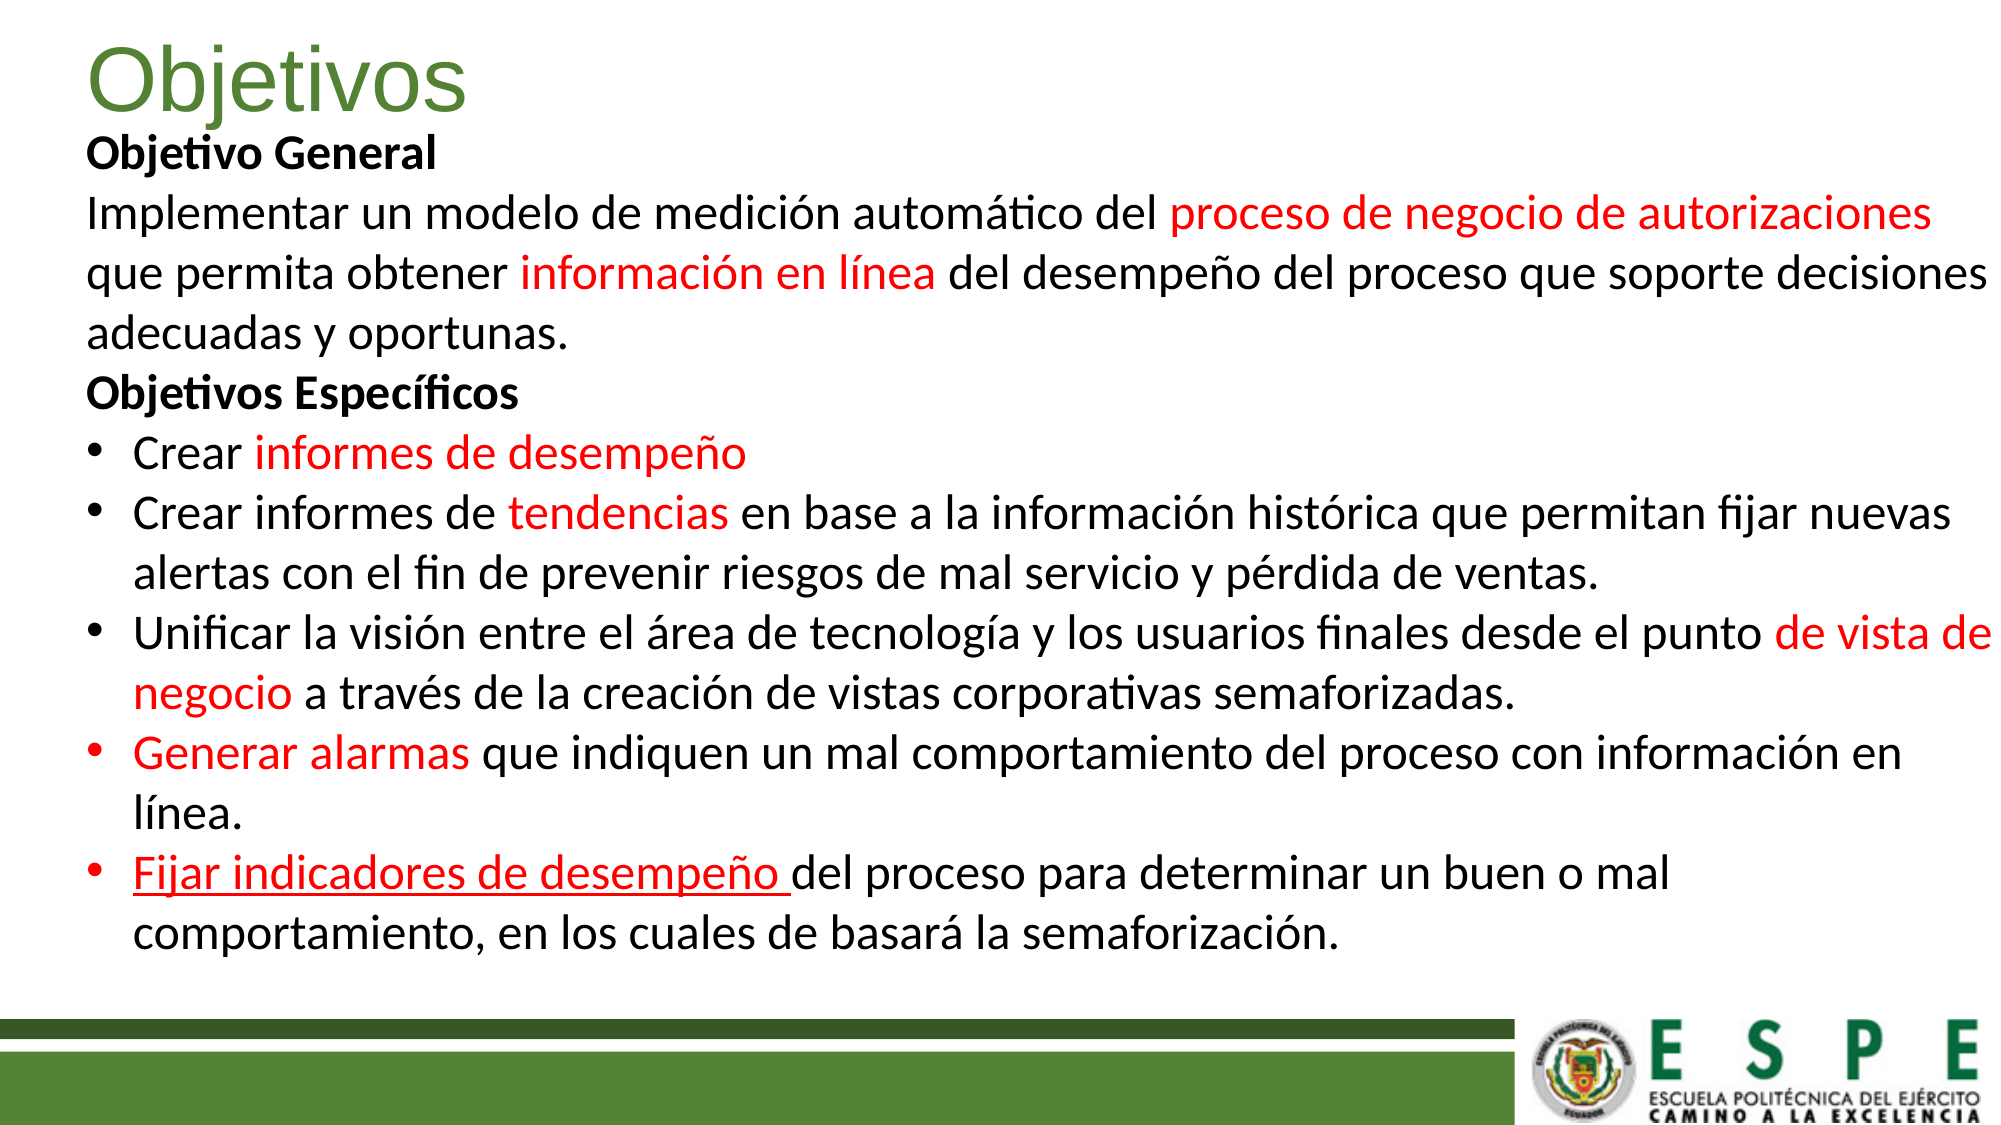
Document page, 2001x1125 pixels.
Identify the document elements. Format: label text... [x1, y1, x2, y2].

title Objetivos [71, 15, 1797, 112]
text_box Objetivo General Implementar un modelo de medición automático del proceso de negocio de autorizaciones que permita obtener información en línea del desempeño del proceso que soporte decisiones adecuadas y oportunas. Objetivos Específicos Crear informes de desempeño Crear informes de tendencias en base a la información histórica que permitan fijar nuevas alertas con el fin de prevenir riesgos de mal servicio y pérdida de ventas. Unificar la visión entre el área de tecnología y los usuarios finales desde el punto de vista de negocio a través de la creación de vistas corporativas semaforizadas. Generar alarmas que indiquen un mal comportamiento del proceso con información en línea. Fijar indicadores de desempeño del proceso para determinar un buen o mal comportamiento, en los cuales de basará la semaforización. [71, 112, 2000, 967]
picture [1531, 1019, 1981, 1123]
